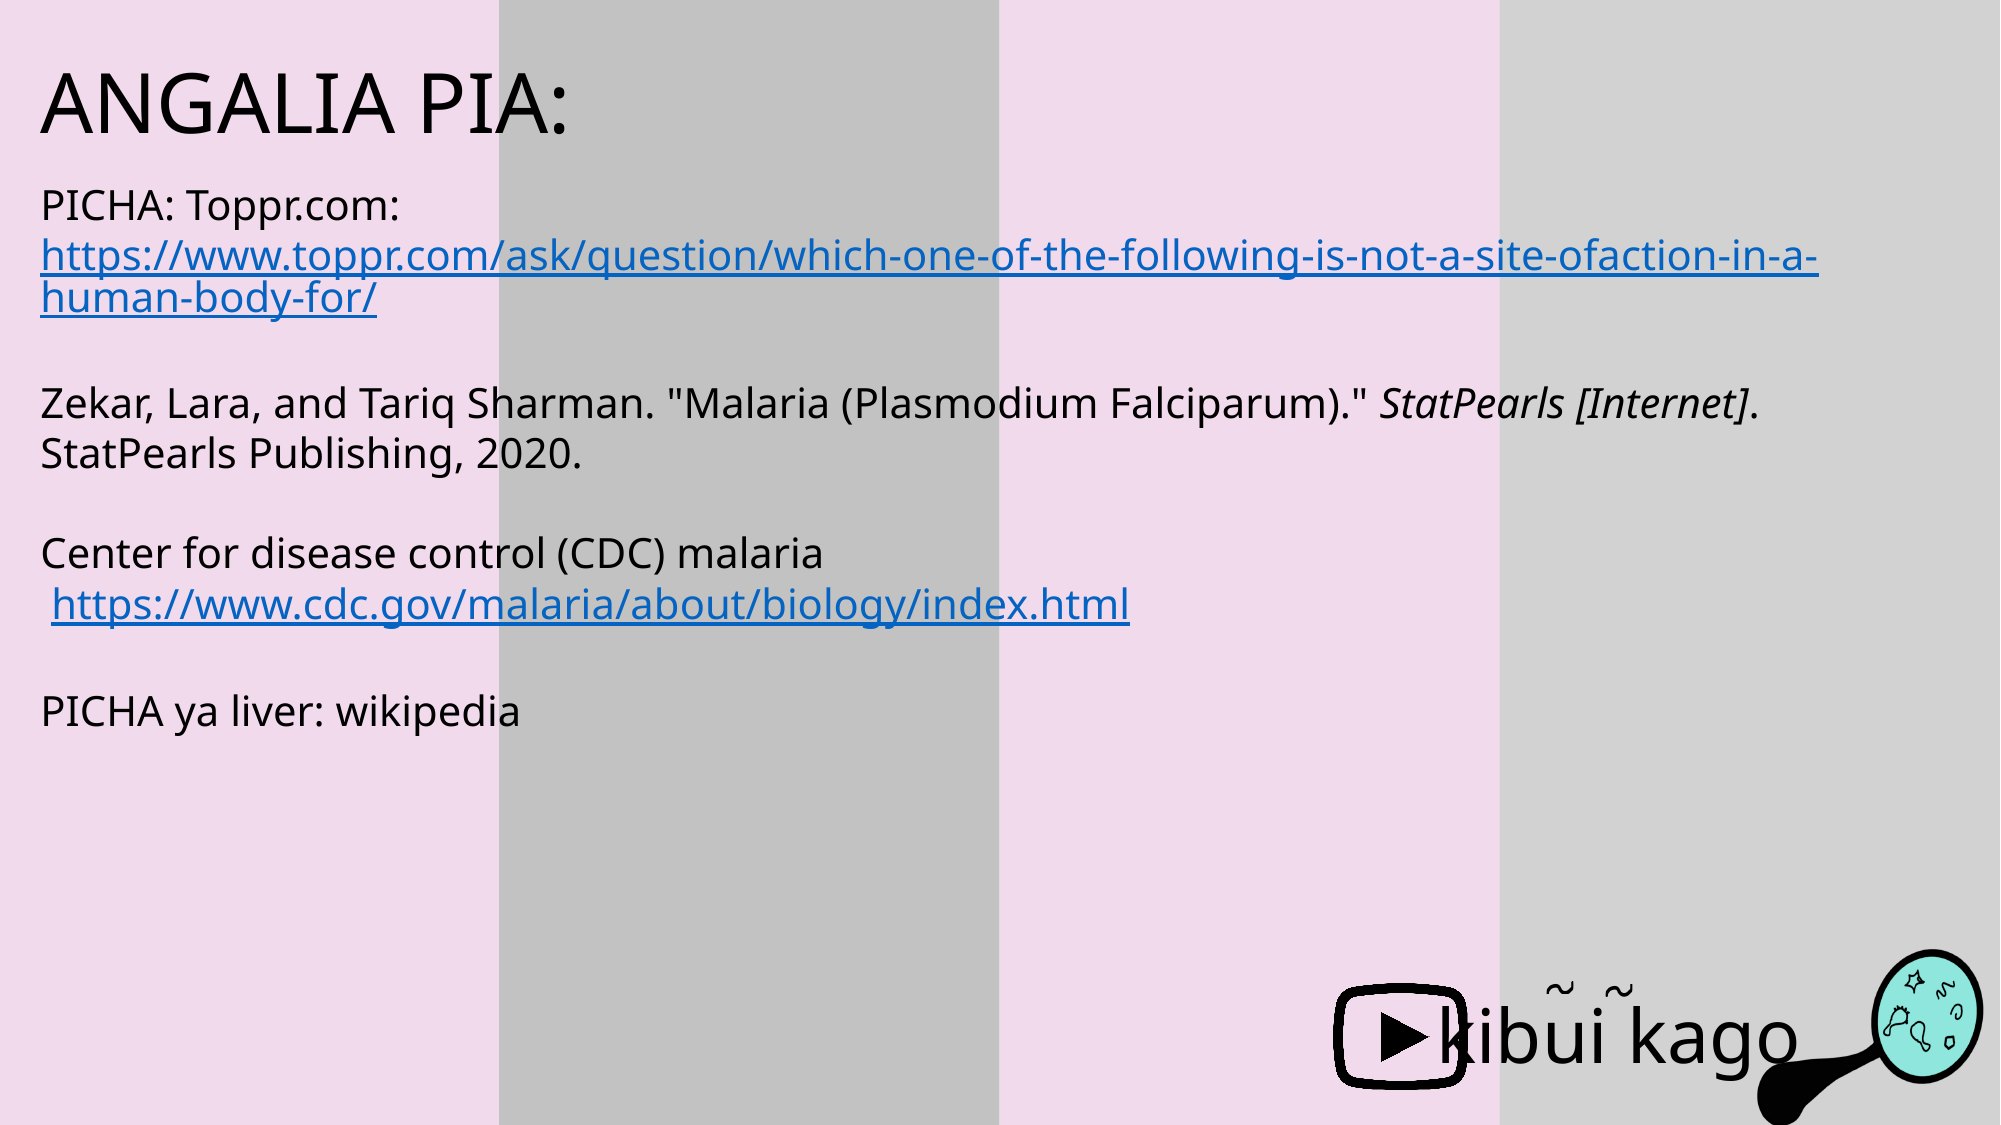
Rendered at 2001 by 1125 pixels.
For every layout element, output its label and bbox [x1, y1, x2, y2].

picture [1546, 981, 1574, 994]
picture [1333, 984, 1468, 1090]
text_box [0, 0, 2000, 1125]
picture [1723, 909, 2000, 1125]
picture [1605, 983, 1633, 997]
